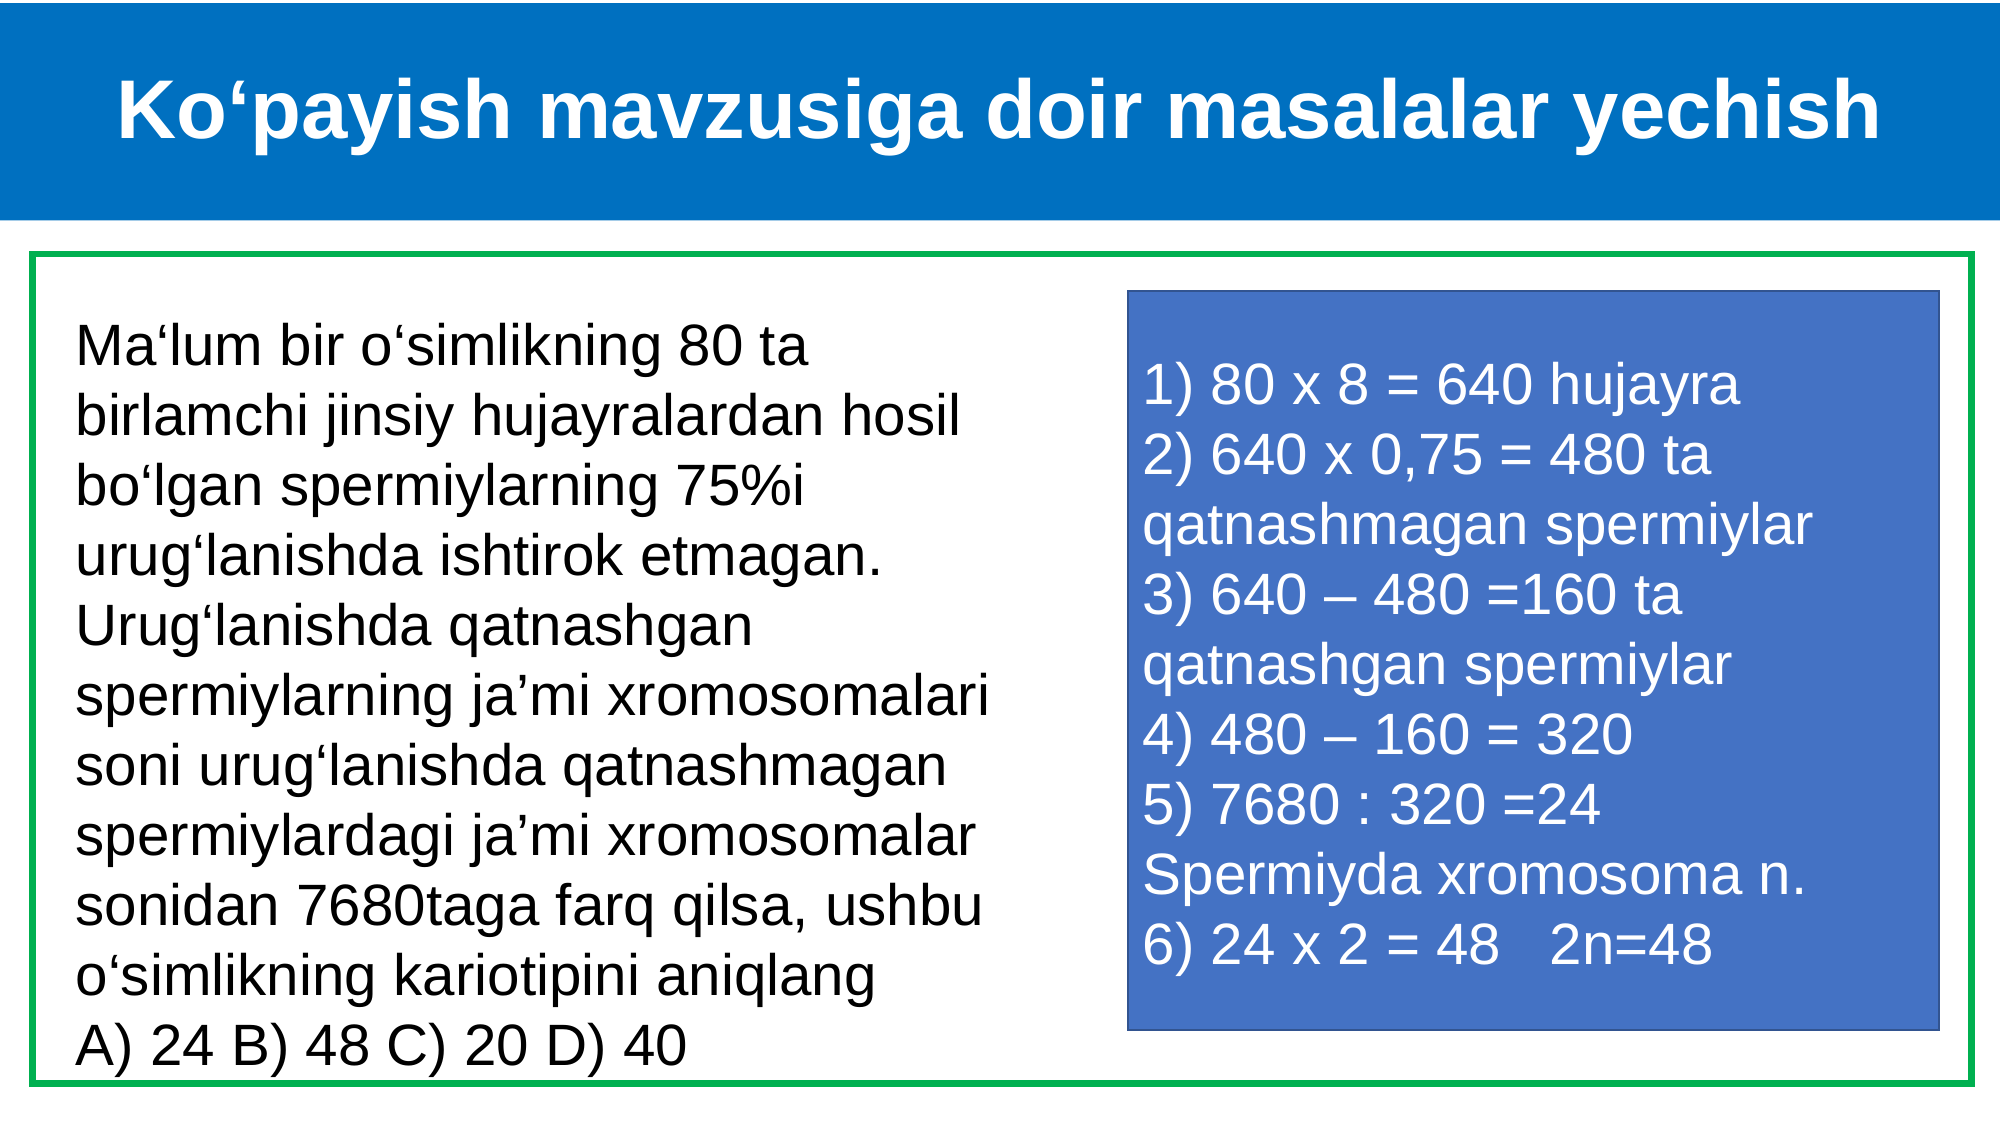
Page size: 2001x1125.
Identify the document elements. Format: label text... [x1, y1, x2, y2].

text_box 1) 80 x 8 = 640 hujayra 2) 640 x 0,75 = 480 ta qatnashmagan spermiylar 3) 640 – 480 =160 ta qatnashgan spermiylar 4) 480 – 160 = 320 5) 7680 : 320 =24 Spermiyda xromosoma n. 6) 24 x 2 = 48 2n=48 [1127, 290, 1940, 1031]
text_box Ma‘lum bir o‘simlikning 80 ta birlamchi jinsiy hujayralardan hosil bo‘lgan spermiylarning 75%i urug‘lanishda ishtirok etmagan. Urug‘lanishda qatnashgan spermiylarning ja’mi xromosomalari soni urug‘lanishda qatnashmagan spermiylardagi ja’mi xromosomalar sonidan 7680taga farq qilsa, ushbu o‘simlikning kariotipini aniqlang A) 24 B) 48 C) 20 D) 40 [60, 299, 1061, 1085]
title Ko‘payish mavzusiga doir masalalar yechish [0, 3, 2000, 221]
text_box [32, 253, 1973, 1085]
